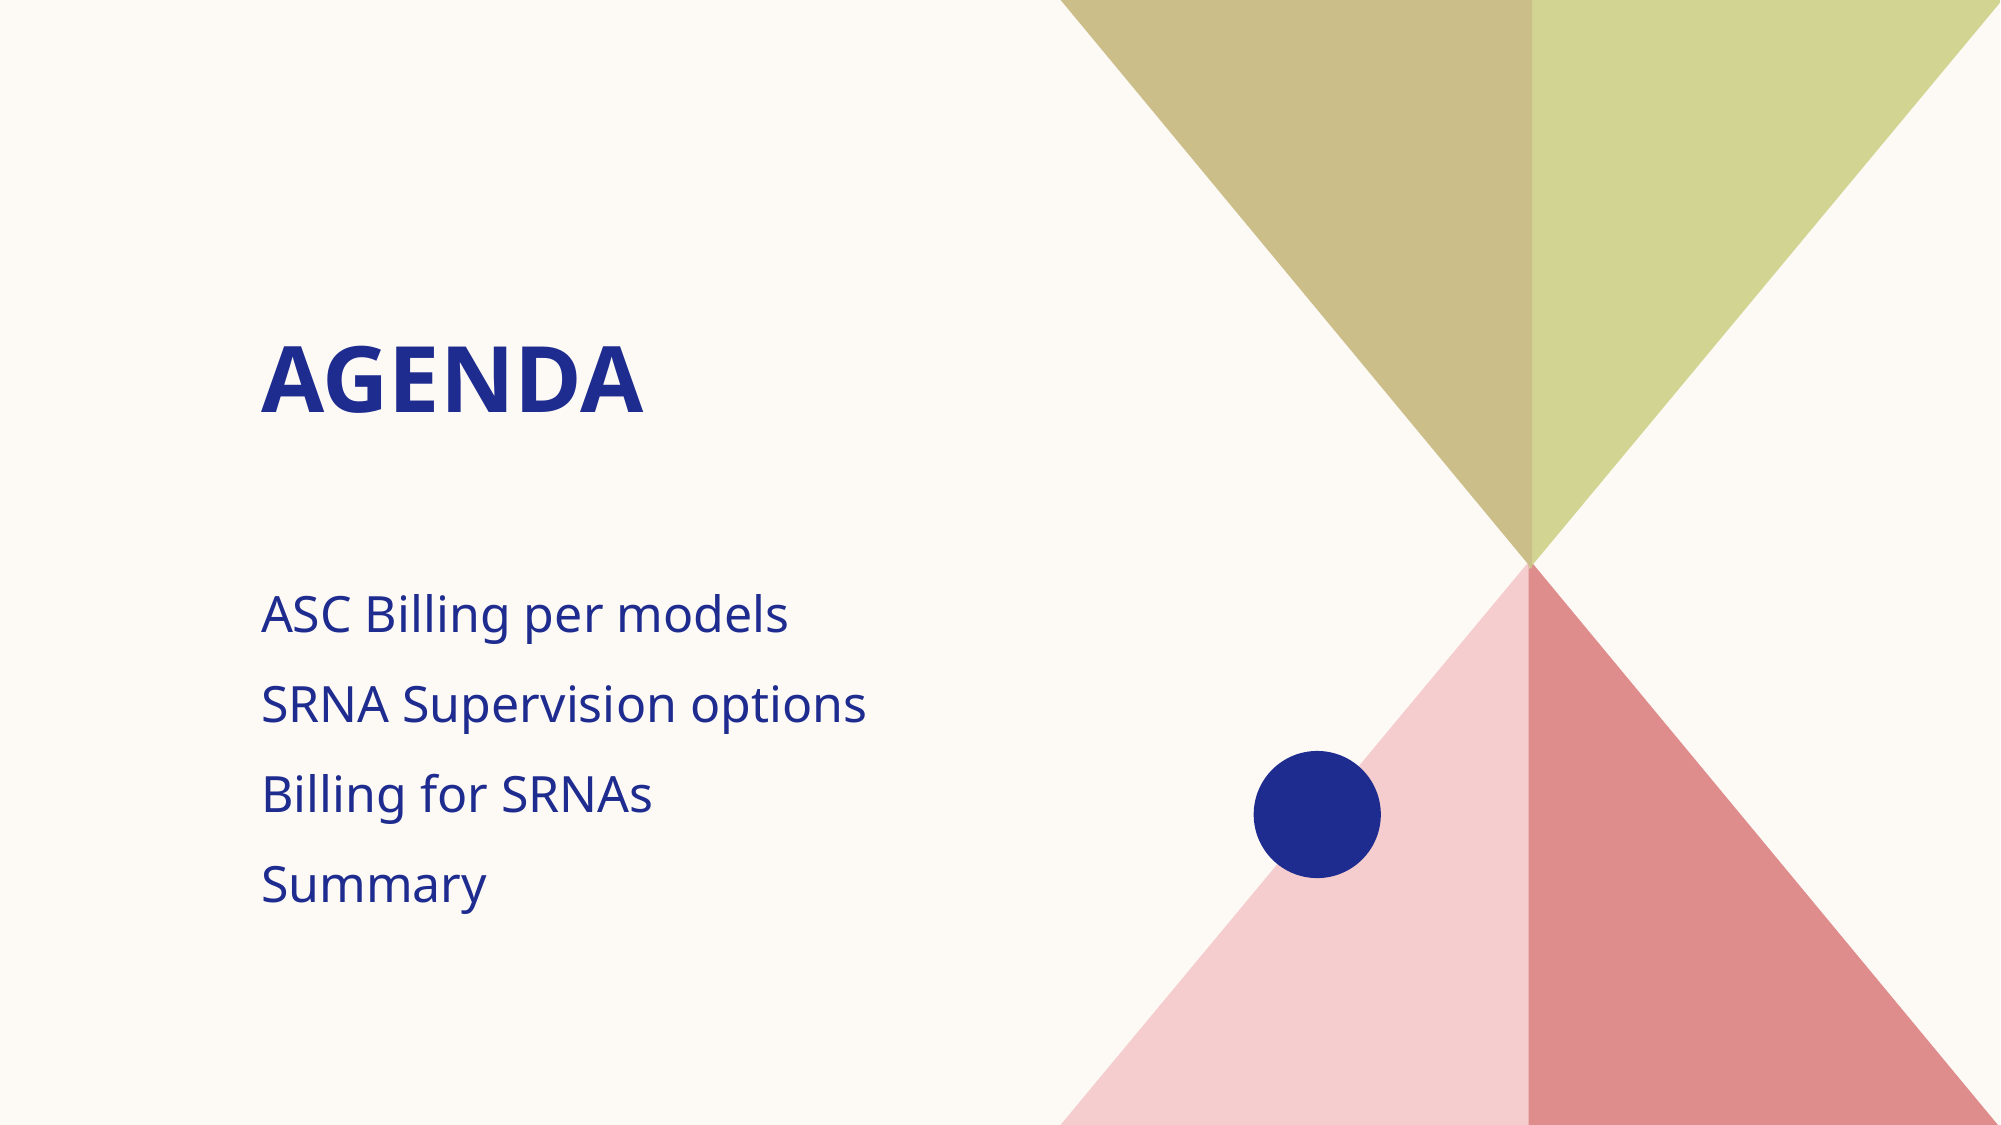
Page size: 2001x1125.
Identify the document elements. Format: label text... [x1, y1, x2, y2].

list ​ ASC Billing per models​ ​SRNA Supervision options Billing for SRNAs ​Summary​ [246, 454, 1180, 967]
title AGENDA [246, 14, 1180, 438]
